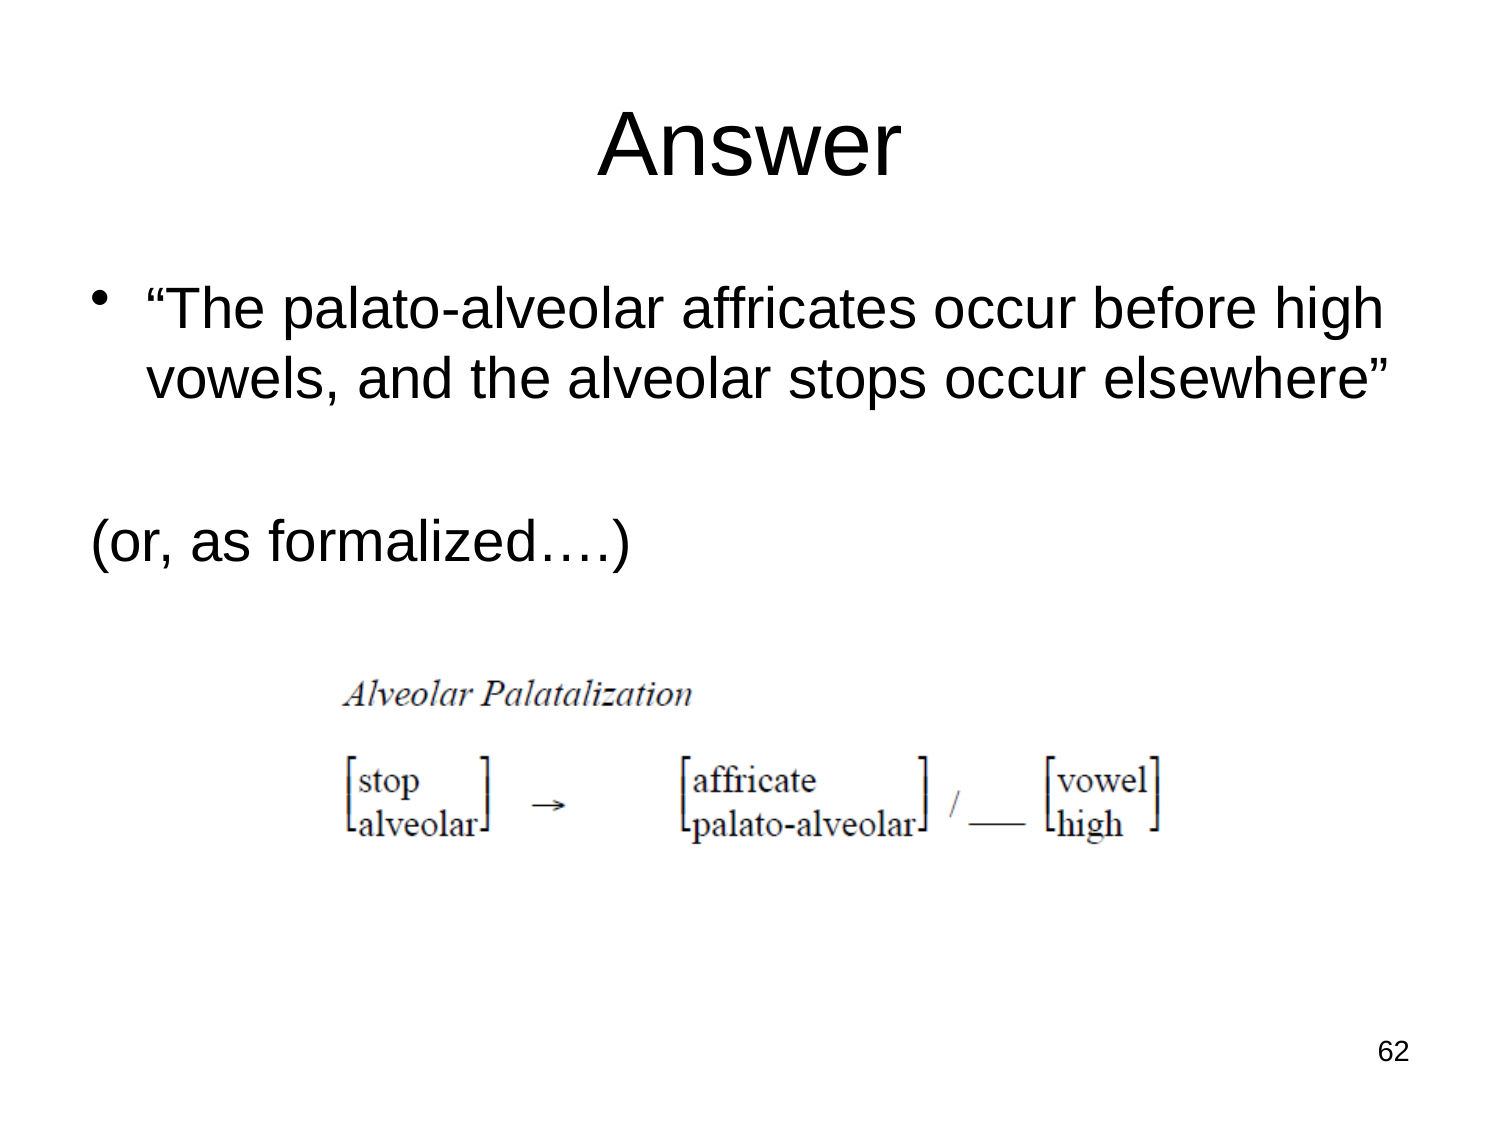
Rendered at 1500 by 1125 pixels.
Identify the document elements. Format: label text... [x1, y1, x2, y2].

list “The palato-alveolar affricates occur before high vowels, and the alveolar stops occur elsewhere” (or, as formalized….) [75, 262, 1425, 1005]
slide_number 62 [1074, 1024, 1426, 1103]
title Answer [75, 45, 1425, 233]
picture [274, 637, 1201, 874]
